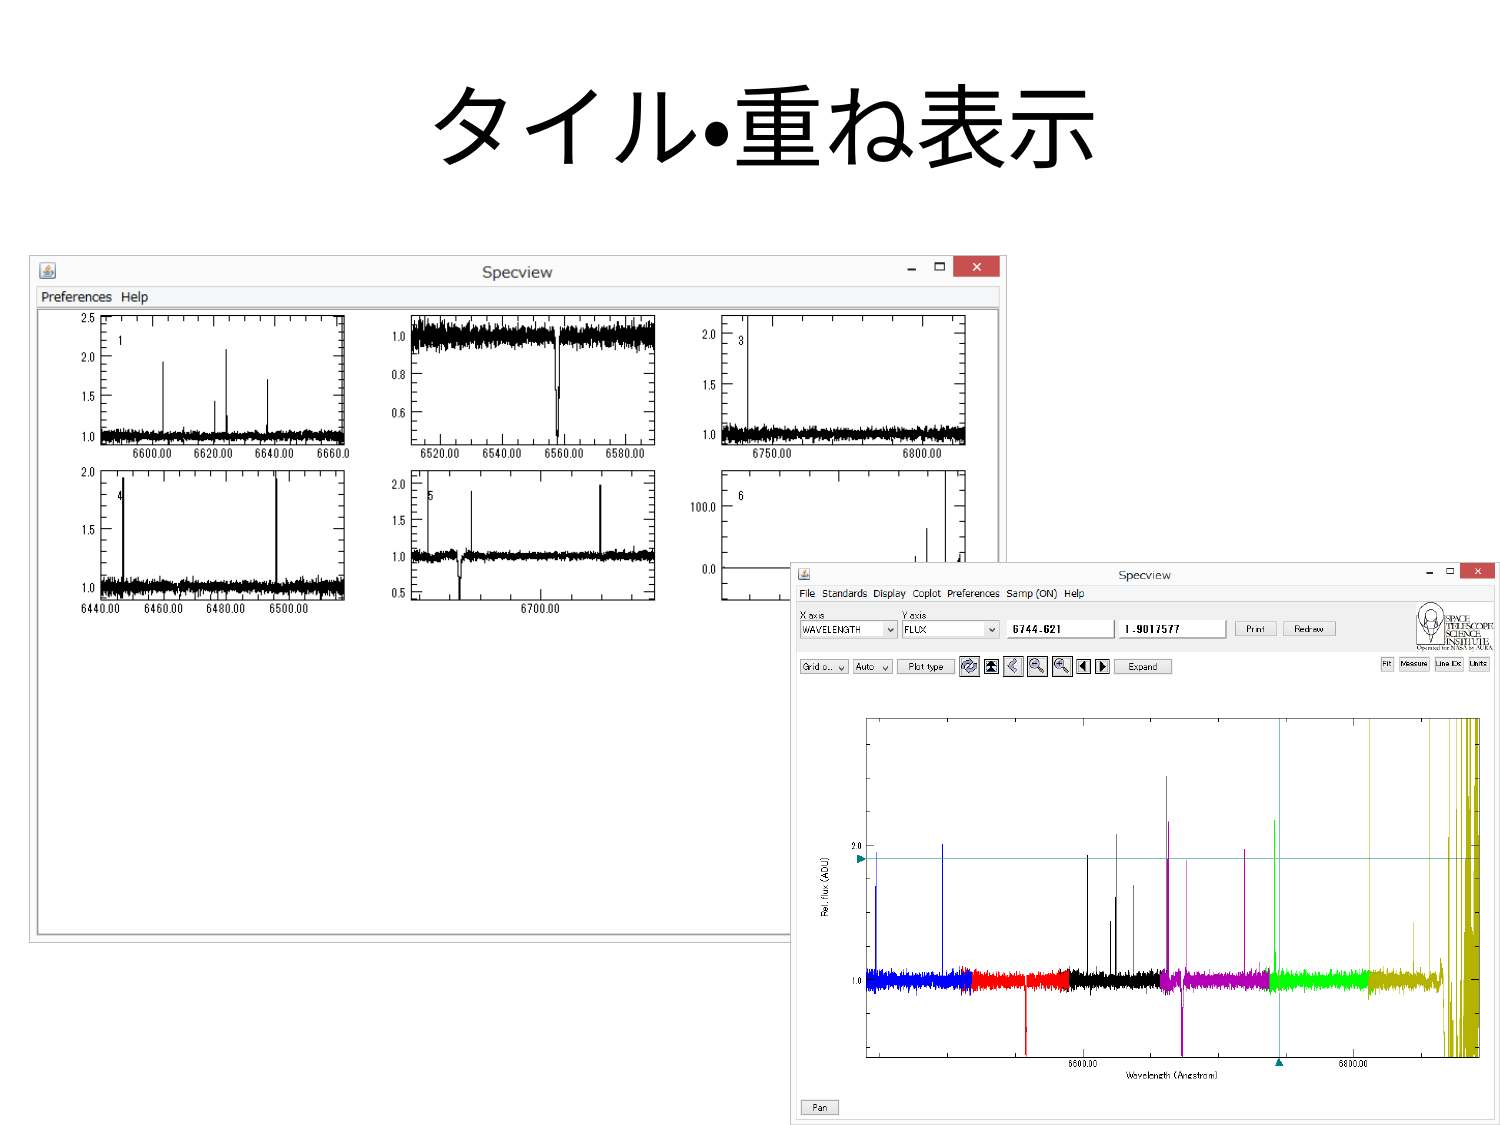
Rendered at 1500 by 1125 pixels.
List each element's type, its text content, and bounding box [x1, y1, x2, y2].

picture [29, 255, 1500, 1125]
title タイル・重ね表示 [88, 30, 1439, 219]
